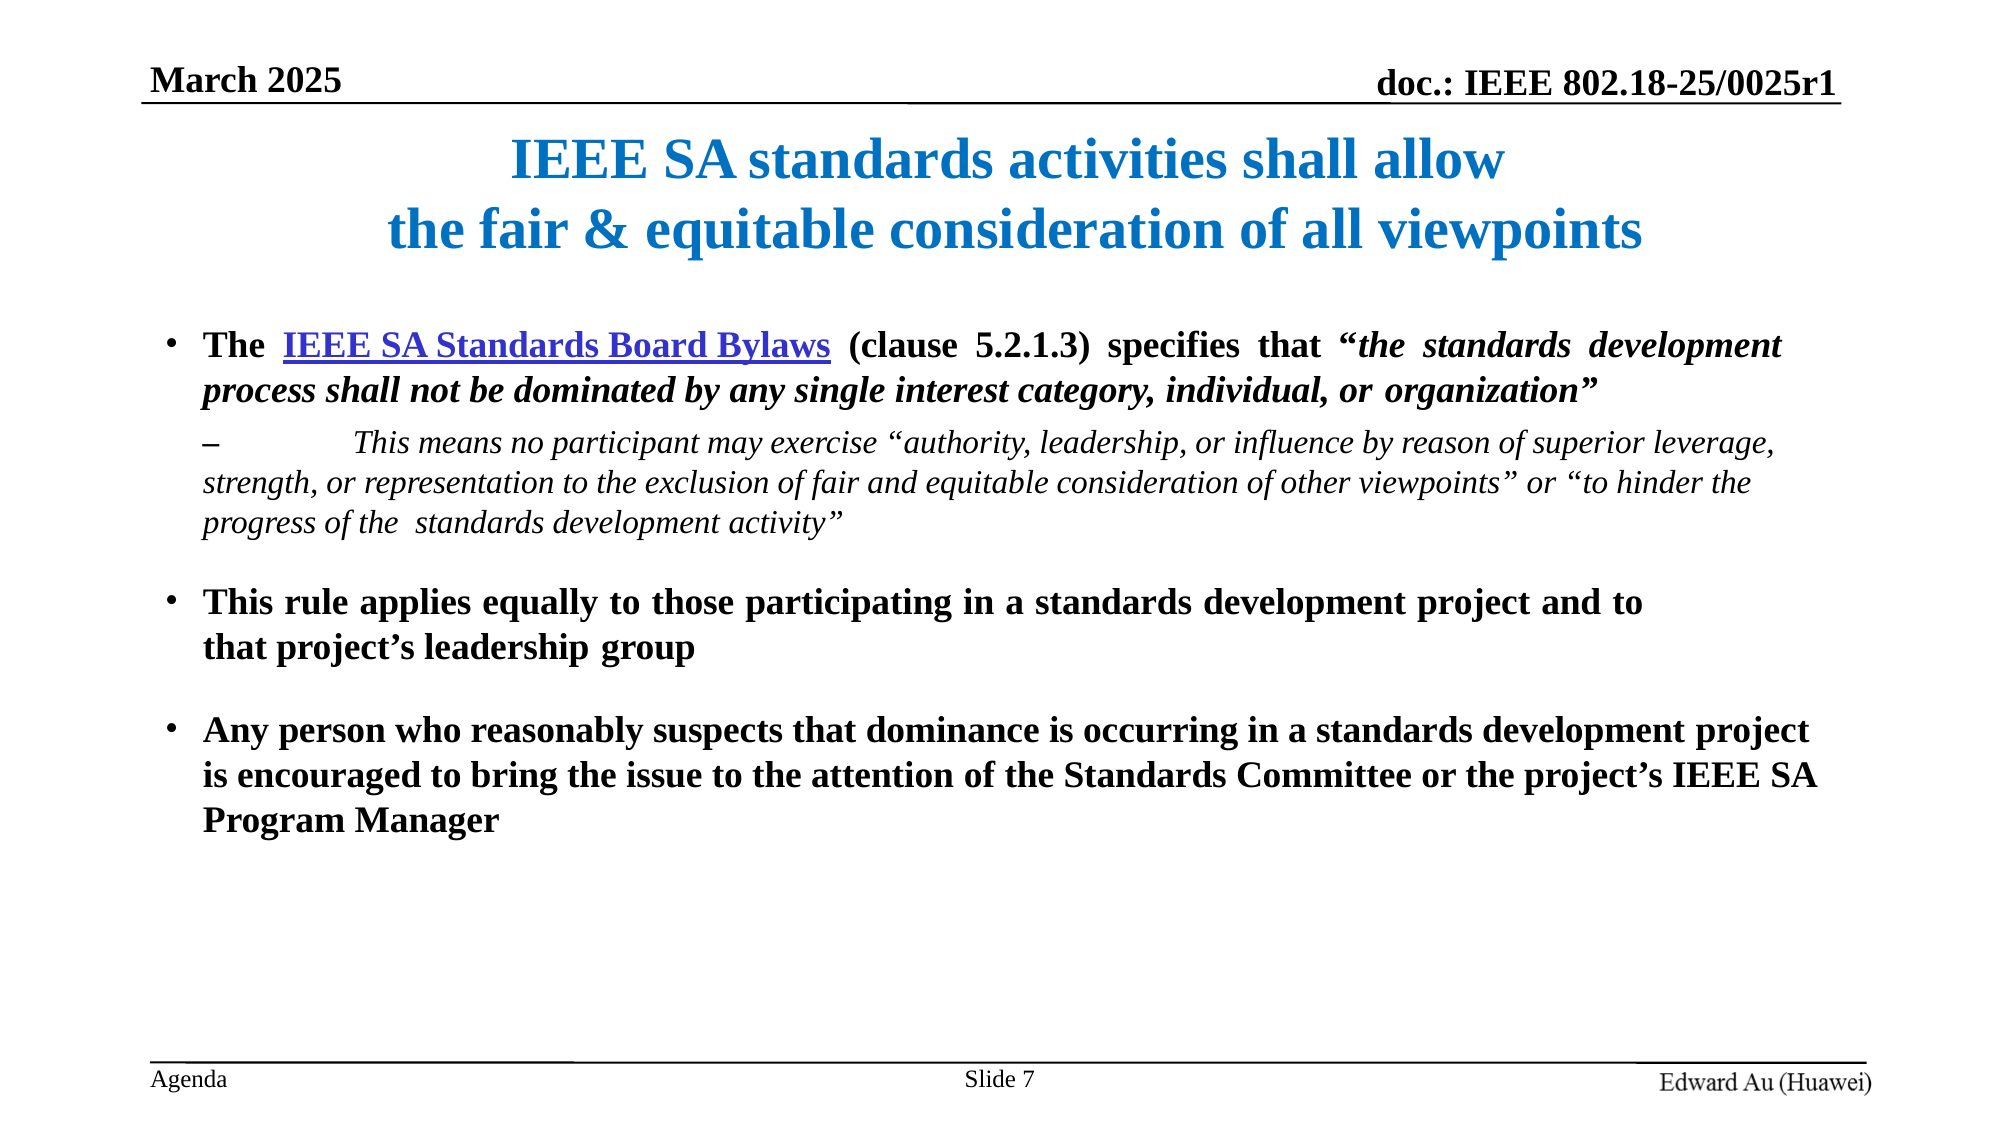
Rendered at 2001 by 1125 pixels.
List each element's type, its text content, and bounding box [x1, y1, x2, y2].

picture [1174, 1058, 1887, 1113]
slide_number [149, 54, 651, 101]
slide_number Slide 7 [933, 1061, 1067, 1123]
title IEEE SA standards activities shall allow the fair & equitable consideration of all viewpoints [162, 104, 1869, 276]
list The IEEE SA Standards Board Bylaws (clause 5.2.1.3) specifies that “the standards development process shall not be dominated by any single interest category, individual, or organization” – This means no participant may exercise “authority, leadership, or influence by reason of superior leverage, strength, or representation to the exclusion of fair and equitable consideration of other viewpoints” or “to hinder the progress of the standards development activity” This rule applies equally to those participating in a standards development project and to that project’s leadership group Any person who reasonably suspects that dominance is occurring in a standards development project is encouraged to bring the issue to the attention of the Standards Committee or the project’s IEEE SA Program Manager [149, 312, 1869, 988]
